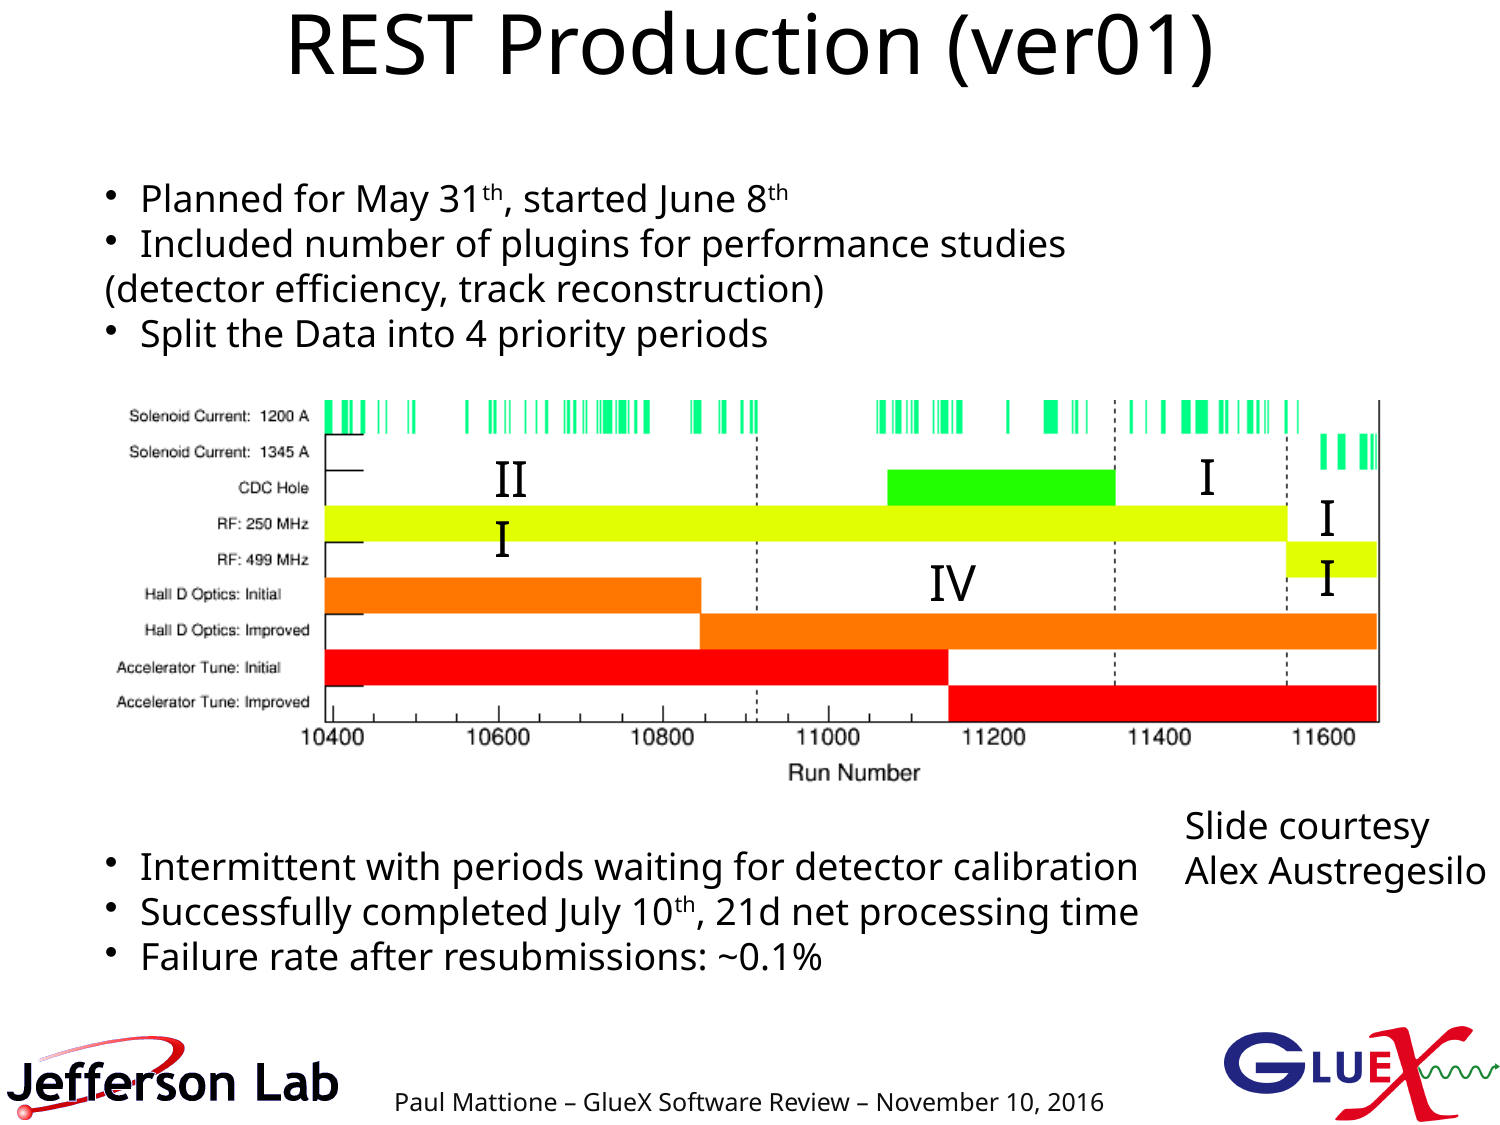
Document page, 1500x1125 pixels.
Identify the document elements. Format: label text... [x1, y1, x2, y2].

title REST Production (ver01) [75, 39, 1425, 99]
text_box Intermittent with periods waiting for detector calibration Successfully completed July 10th, 21d net processing time Failure rate after resubmissions: ~0.1% [90, 832, 1441, 975]
text_box Planned for May 31th, started June 8th Included number of plugins for performance studies (detector efficiency, track reconstruction) Split the Data into 4 priority periods [90, 165, 1441, 350]
text_box Slide courtesy Alex Austregesilo [1169, 795, 1500, 900]
picture [1224, 1026, 1500, 1122]
picture [43, 398, 1450, 797]
picture [7, 1035, 338, 1120]
